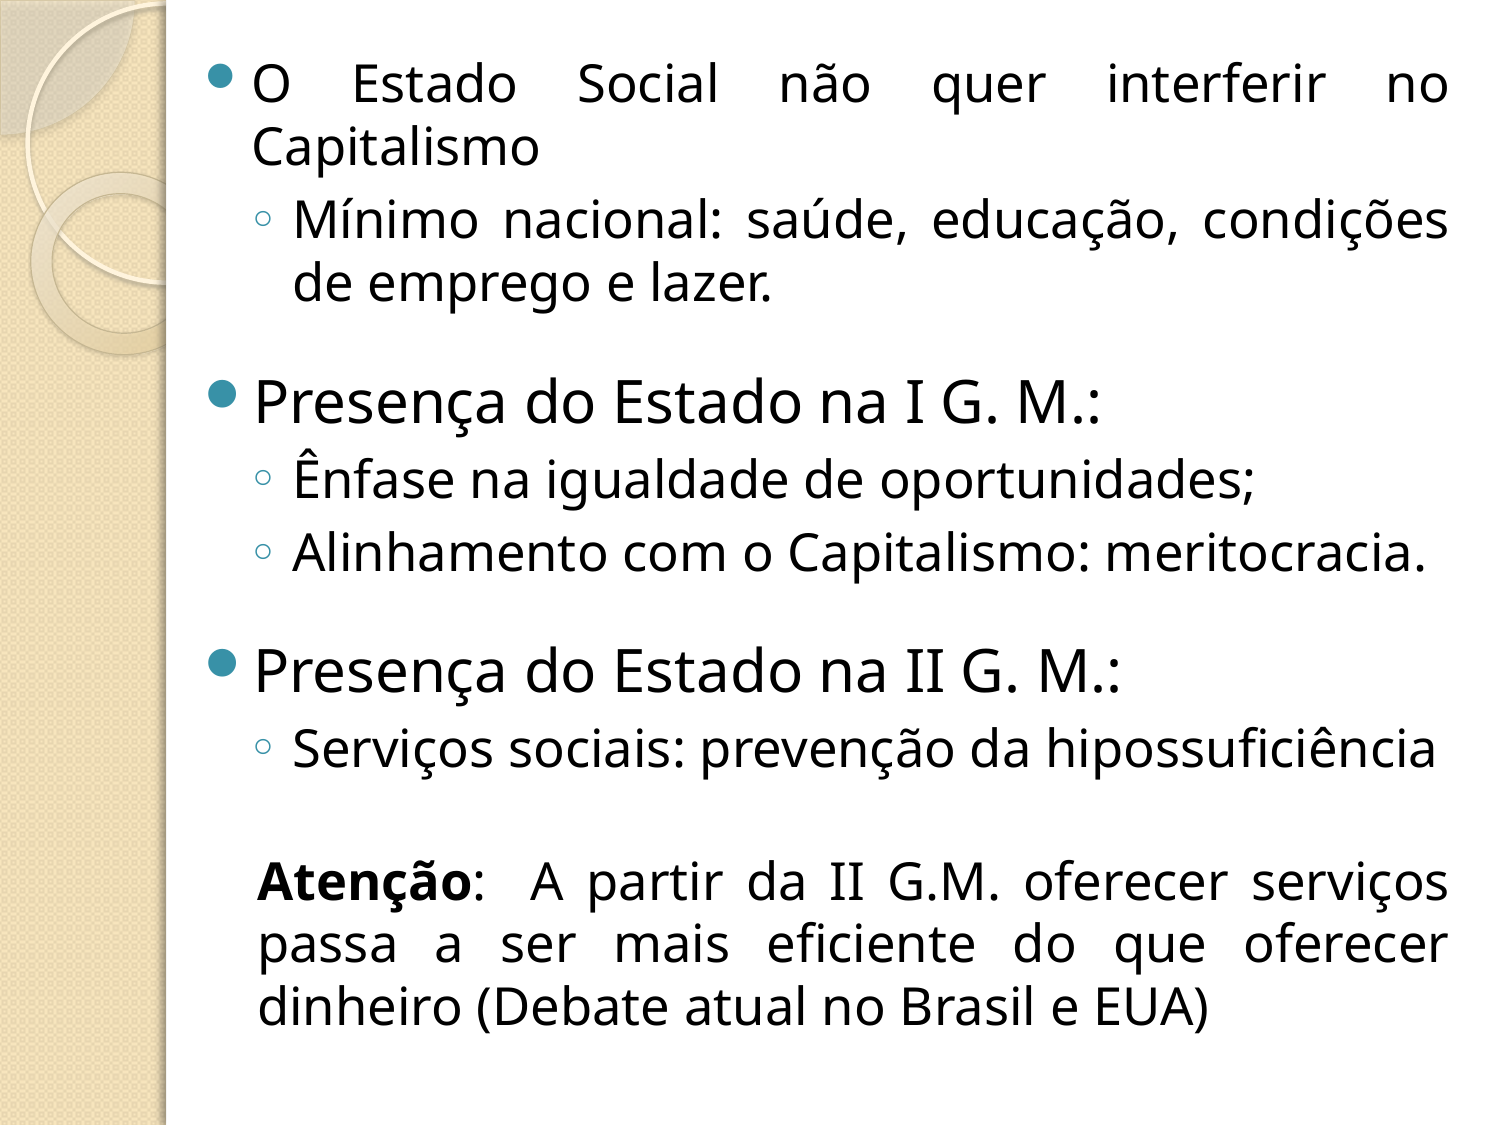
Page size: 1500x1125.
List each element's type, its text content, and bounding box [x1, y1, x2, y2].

list O Estado Social não quer interferir no Capitalismo Mínimo nacional: saúde, educação, condições de emprego e lazer. Presença do Estado na I G. M.: Ênfase na igualdade de oportunidades; Alinhamento com o Capitalismo: meritocracia. Presença do Estado na II G. M.: Serviços sociais: prevenção da hipossuficiência Atenção: A partir da II G.M. oferecer serviços passa a ser mais eficiente do que oferecer dinheiro (Debate atual no Brasil e EUA) [183, 43, 1466, 1083]
